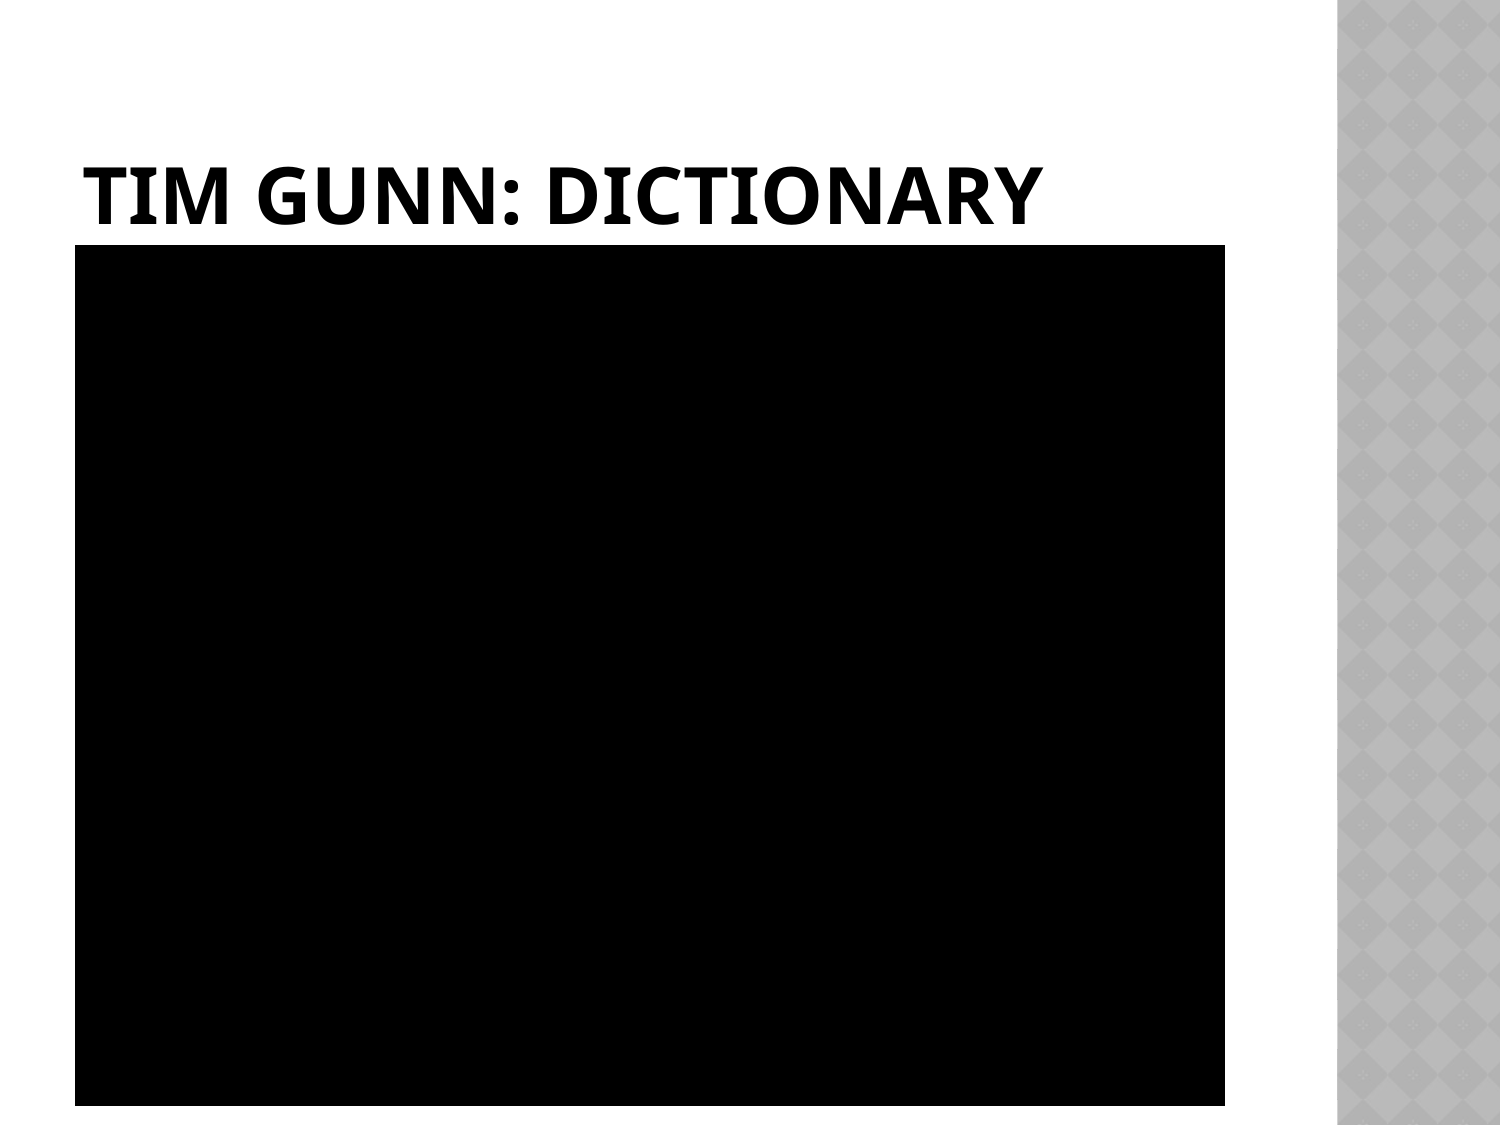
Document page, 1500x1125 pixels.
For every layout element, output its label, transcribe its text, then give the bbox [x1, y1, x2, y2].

title Tim Gunn: Dictionary [75, 52, 1263, 240]
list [74, 243, 1226, 1108]
